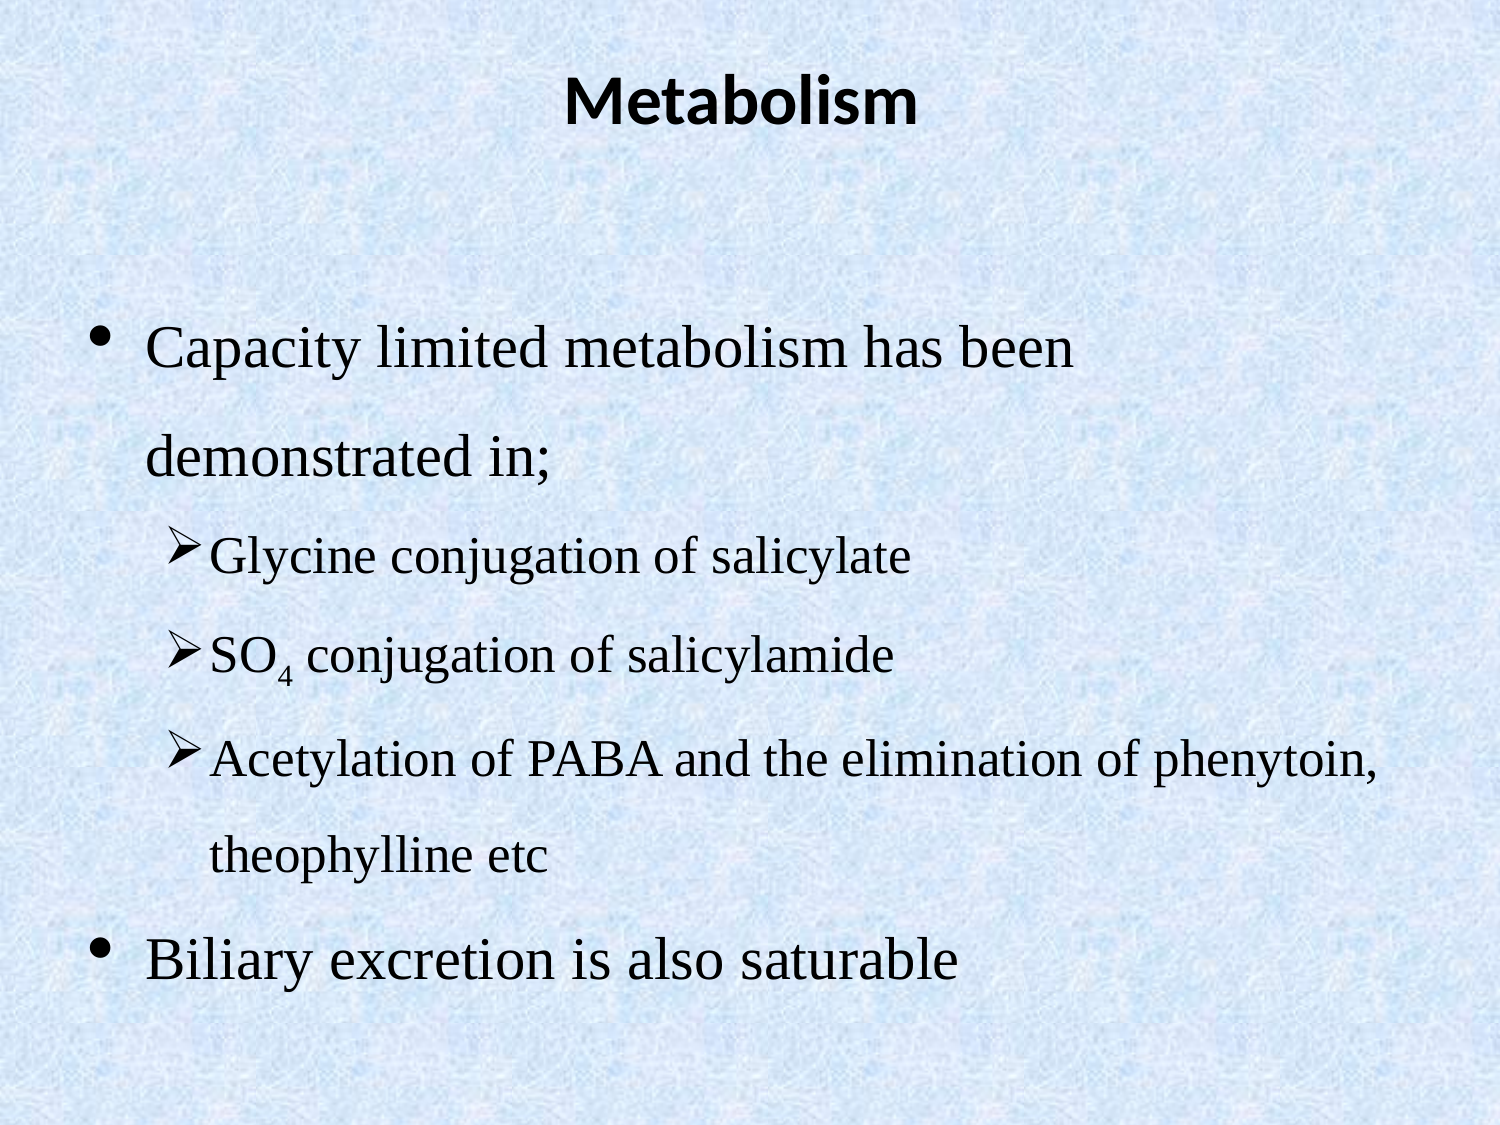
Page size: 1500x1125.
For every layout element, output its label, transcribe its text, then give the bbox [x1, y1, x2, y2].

picture [0, 0, 1500, 1125]
list Capacity limited metabolism has been demonstrated in; Glycine conjugation of salicylate SO4 conjugation of salicylamide Acetylation of PABA and the elimination of phenytoin, theophylline etc Biliary excretion is also saturable [75, 262, 1425, 1005]
title Metabolism [75, 45, 1425, 233]
